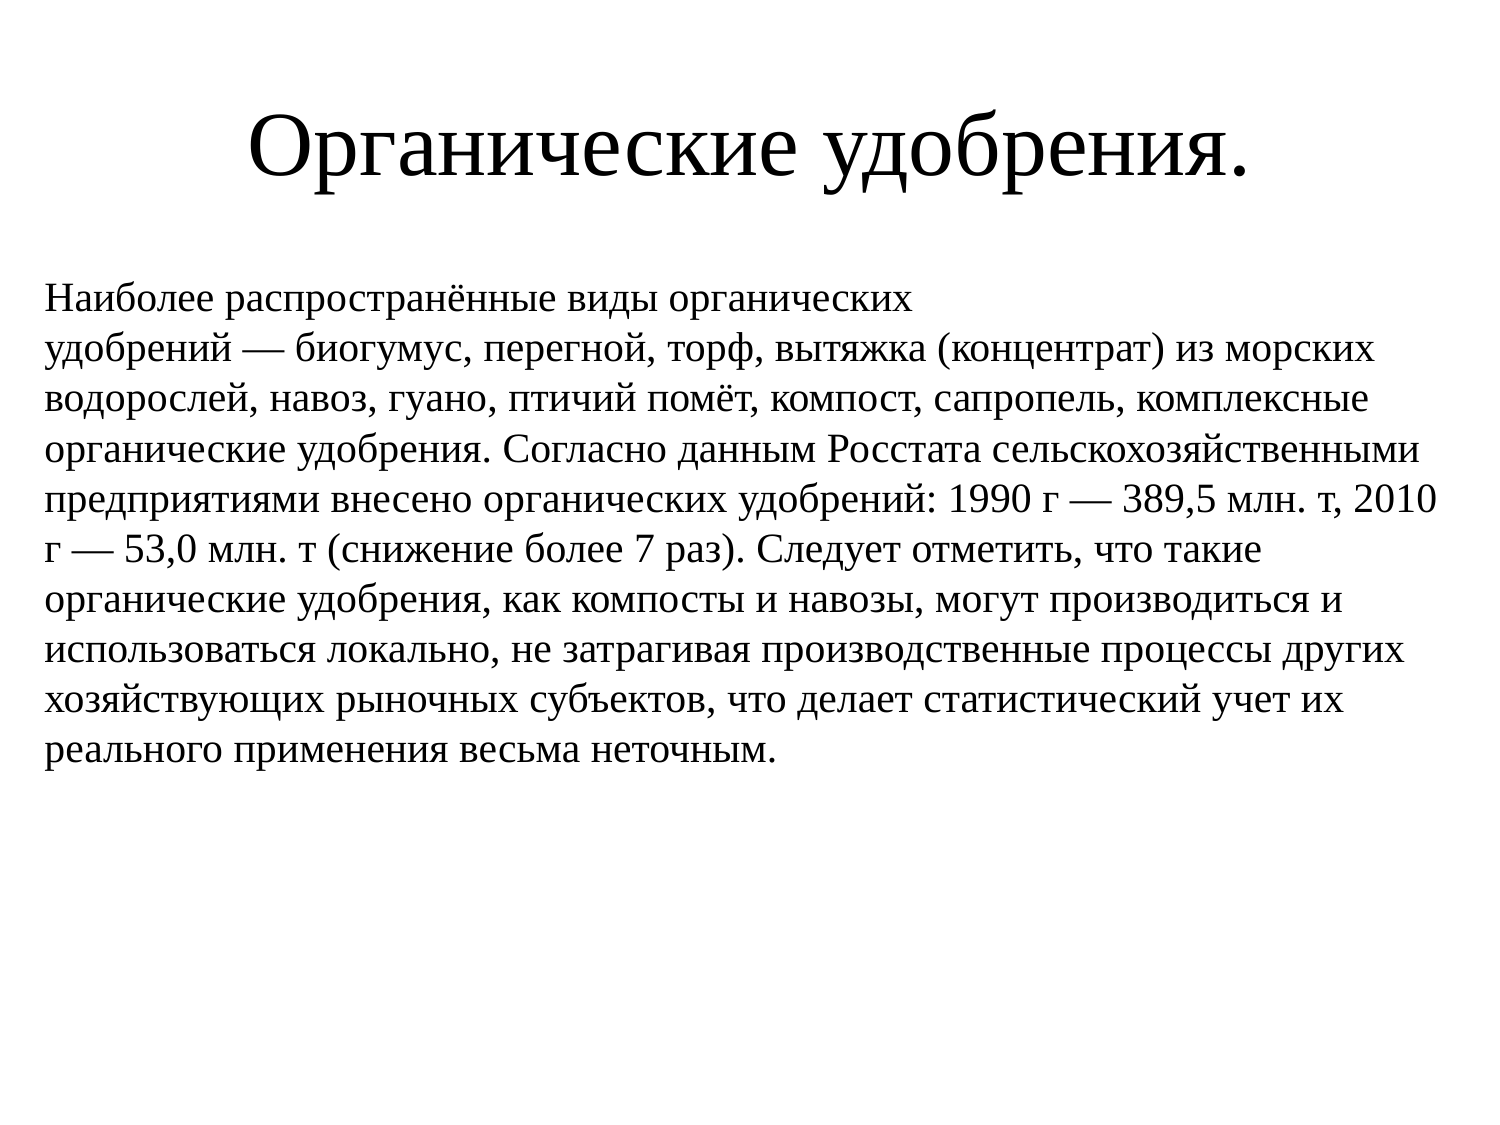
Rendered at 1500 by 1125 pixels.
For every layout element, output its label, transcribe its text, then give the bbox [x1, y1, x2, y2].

list Наиболее распространённые виды органических удобрений — биогумус, перегной, торф, вытяжка (концентрат) из морских водорослей, навоз, гуано, птичий помёт, компост, сапропель, комплексные органические удобрения. Согласно данным Росстата сельскохозяйственными предприятиями внесено органических удобрений: 1990 г — 389,5 млн. т, 2010 г — 53,0 млн. т (снижение более 7 раз). Следует отметить, что такие органические удобрения, как компосты и навозы, могут производиться и использоваться локально, не затрагивая производственные процессы других хозяйствующих рыночных субъектов, что делает статистический учет их реального применения весьма неточным. [29, 262, 1483, 1005]
title Органические удобрения. [75, 45, 1425, 233]
